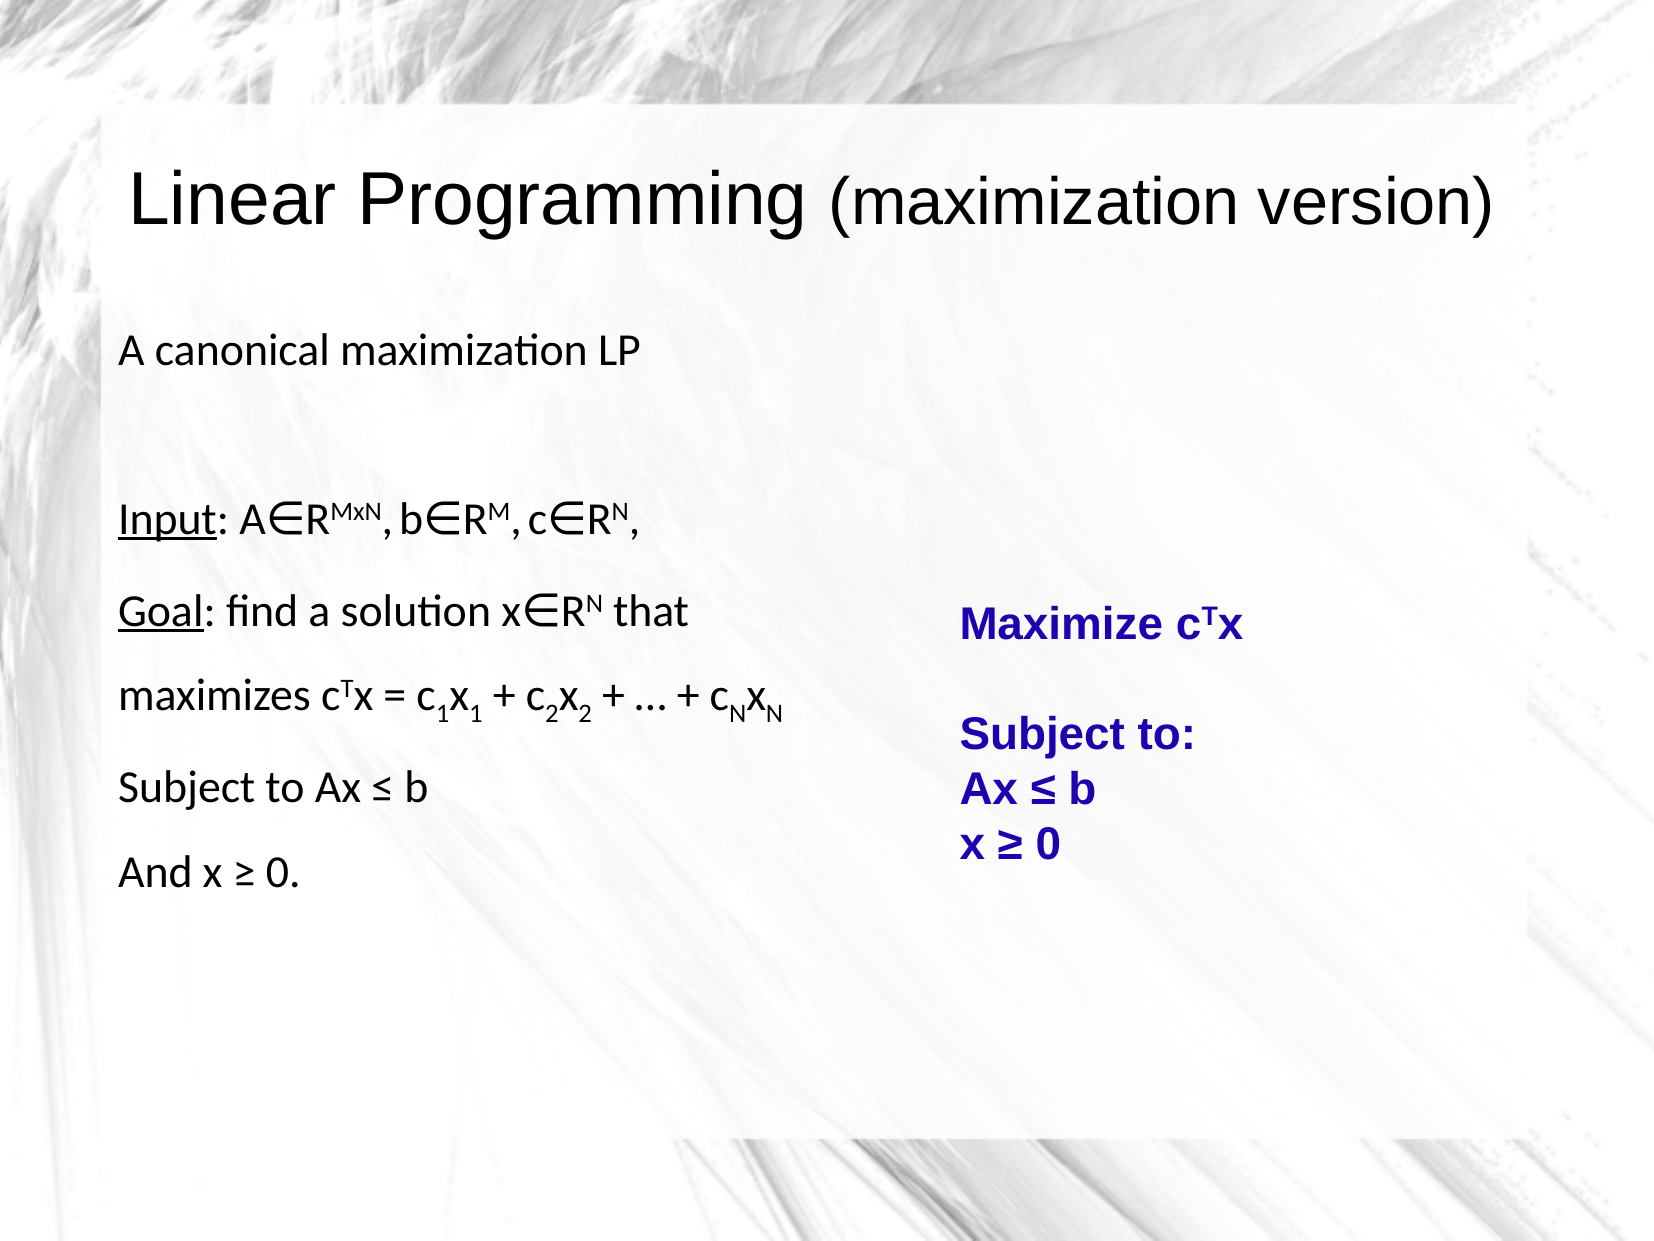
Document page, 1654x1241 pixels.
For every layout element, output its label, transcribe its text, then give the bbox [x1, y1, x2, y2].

title Linear Programming (maximization version) [118, 110, 1506, 279]
picture [0, 0, 1654, 1241]
text_box Maximize cTx Subject to: Ax ≤ b x ≥ 0 [944, 586, 1382, 876]
list A canonical maximization LP Input: A∈RMxN, b∈RM, c∈RN, Goal: find a solution x∈RN that maximizes cTx = c1x1 + c2x2 + … + cNxN Subject to Ax ≤ b And x ≥ 0. [118, 319, 1571, 1102]
